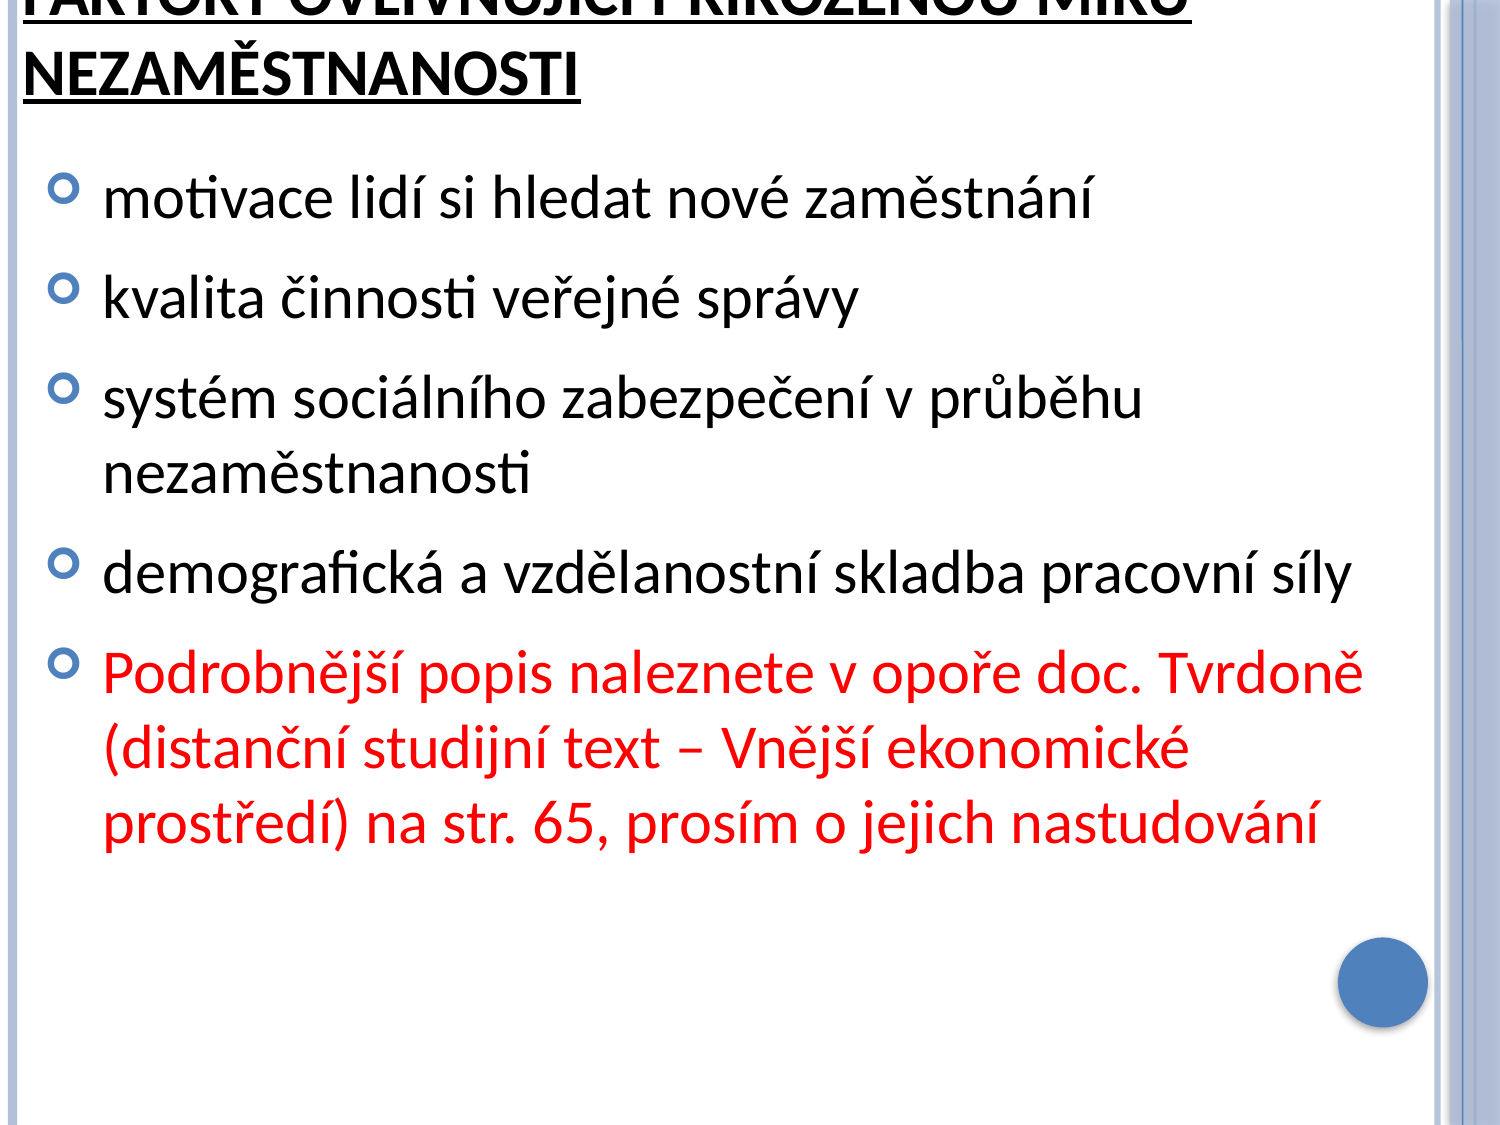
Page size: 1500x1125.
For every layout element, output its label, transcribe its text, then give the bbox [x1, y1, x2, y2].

title Faktory ovlivňující Přirozenou míru nezaměstnanosti [7, 0, 1479, 116]
list motivace lidí si hledat nové zaměstnání kvalita činnosti veřejné správy systém sociálního zabezpečení v průběhu nezaměstnanosti demografická a vzdělanostní skladba pracovní síly Podrobnější popis naleznete v opoře doc. Tvrdoně (distanční studijní text – Vnější ekonomické prostředí) na str. 65, prosím o jejich nastudování [29, 149, 1412, 1106]
